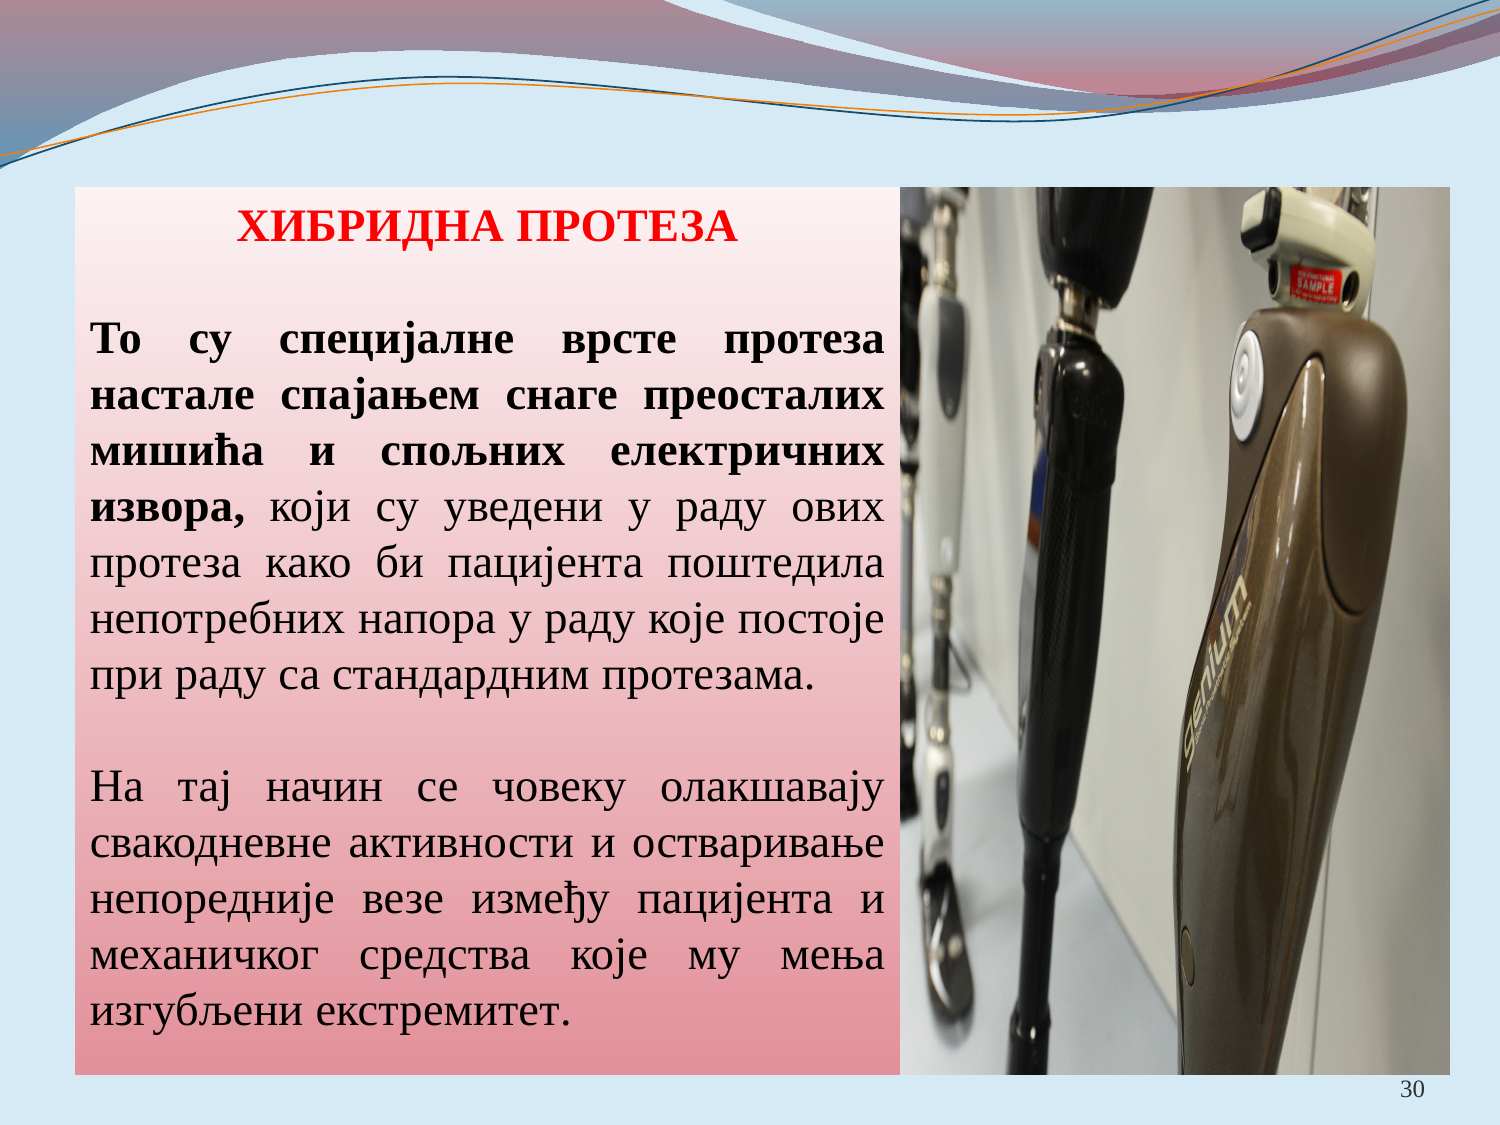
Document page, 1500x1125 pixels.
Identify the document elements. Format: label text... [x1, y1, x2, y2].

slide_number 30 [1299, 1088, 1425, 1103]
list ХИБРИДНА ПРОТЕЗА То су специјалне врсте протеза настале спајањем снаге преосталих мишића и спољних електричних извора, који су уведени у раду ових протеза како би пацијента поштедила непотребних напора у раду које постоје при раду са стандардним протезама. На тај начин се човеку олакшавају свакодневне активности и остваривање непоредније везе између пацијента и механичког средства које му мења изгубљени екстремитет. [75, 187, 899, 1075]
picture [899, 187, 1451, 1076]
